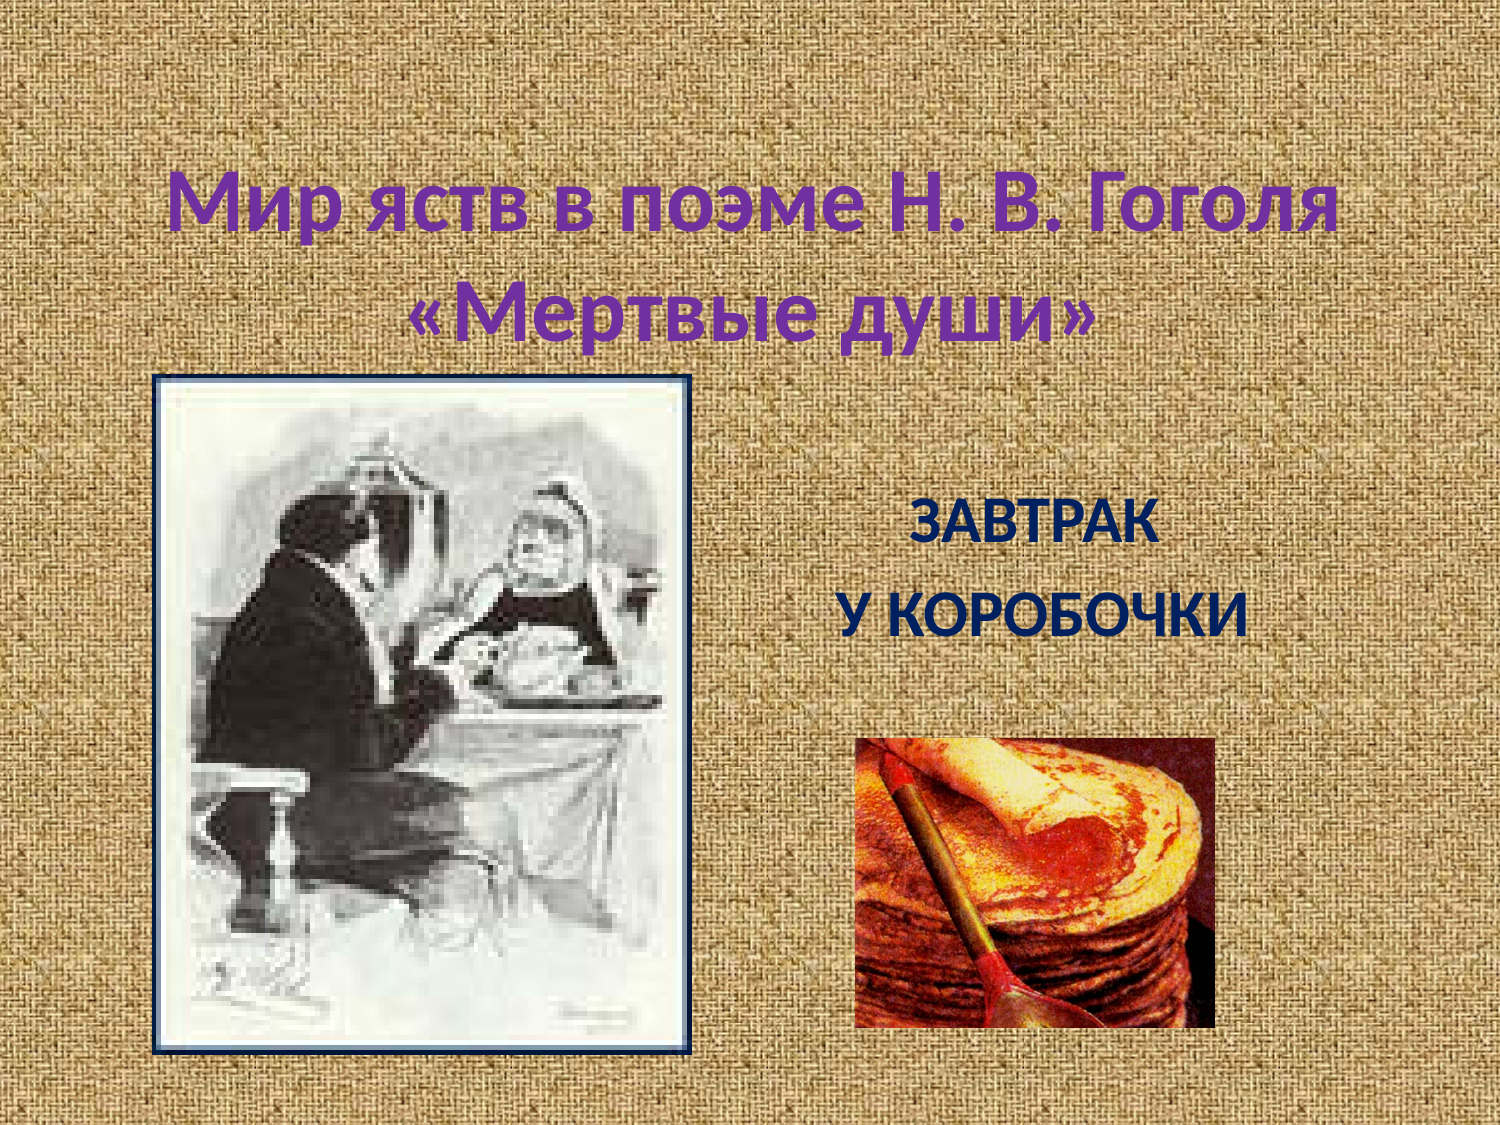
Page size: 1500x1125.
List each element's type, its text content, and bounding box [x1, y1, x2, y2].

title Мир яств в поэме Н. В. Гоголя «Мертвые души» [117, 128, 1393, 370]
subtitle ЗАВТРАК У КОРОБОЧКИ [726, 468, 1360, 715]
picture [0, 0, 1500, 1125]
